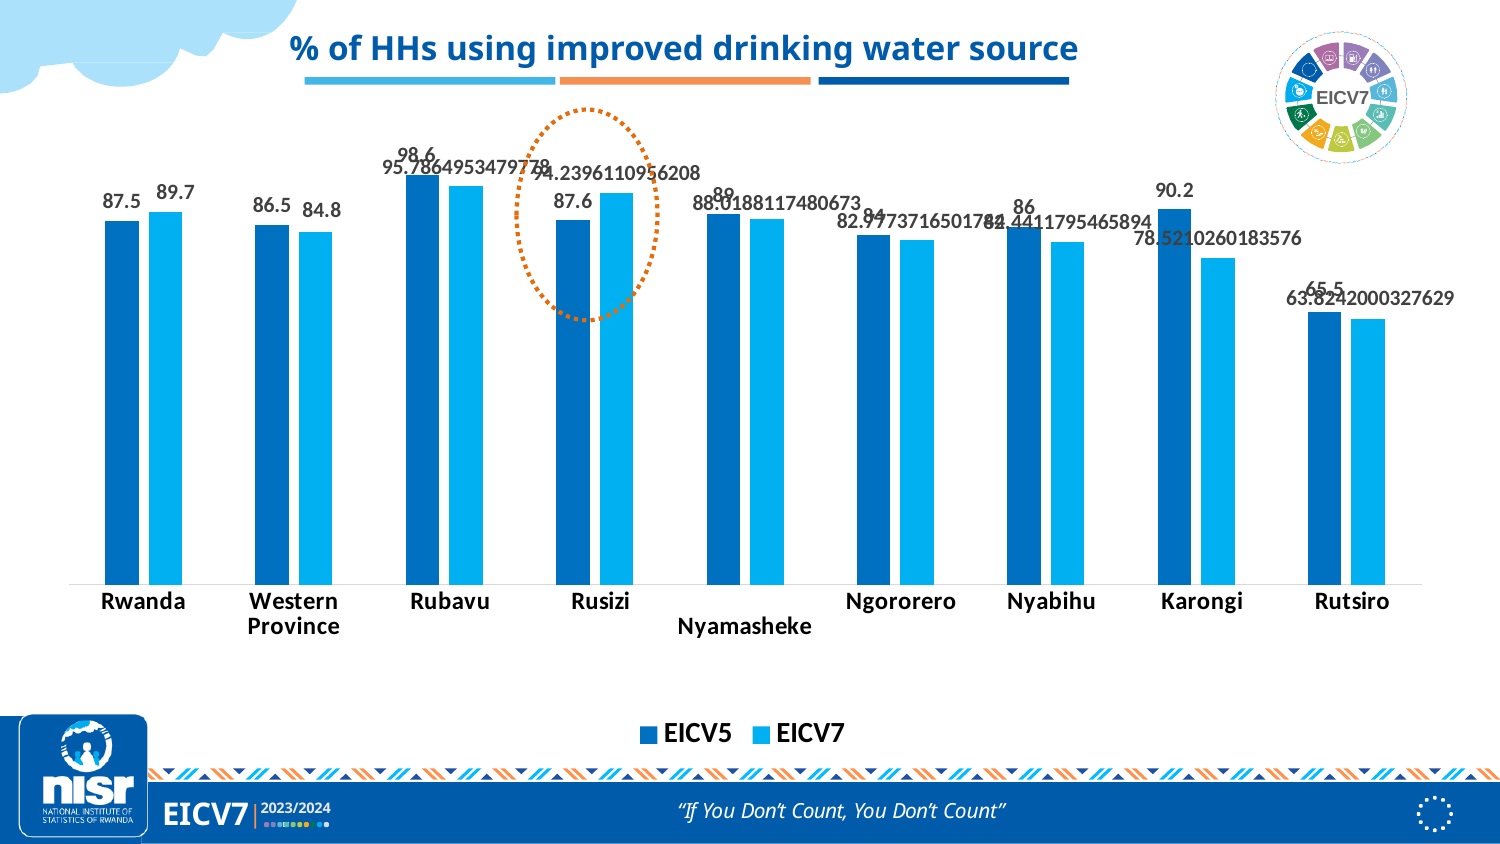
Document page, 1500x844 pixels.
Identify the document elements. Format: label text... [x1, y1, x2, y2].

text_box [0, 713, 1500, 844]
title % of HHs using improved drinking water source [146, 26, 1224, 68]
chart [43, 83, 1457, 757]
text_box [1275, 31, 1408, 81]
text_box [0, 0, 297, 94]
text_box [304, 76, 1070, 85]
